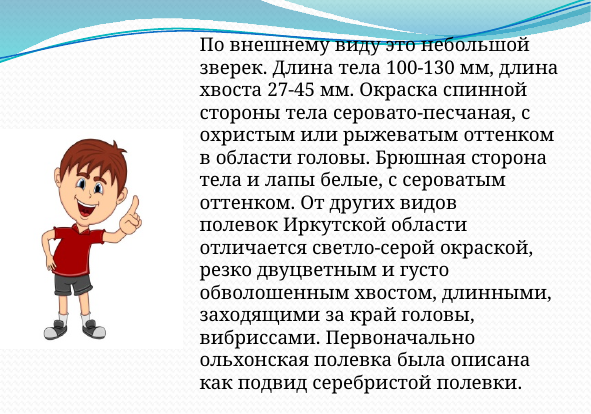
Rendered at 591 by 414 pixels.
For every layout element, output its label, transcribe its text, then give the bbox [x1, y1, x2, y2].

picture [0, 129, 183, 350]
text_box По внешнему виду это небольшой зверек. Длина тела 100-130 мм, длина хвоста 27-45 мм. Окраска спинной стороны тела серовато-песчаная, с охристым или рыжеватым оттенком в области головы. Брюшная сторона тела и лапы белые, с сероватым оттенком. От других видов полевок Иркутской области отличается светло-серой окраской, резко двуцветным и густо обволошенным хвостом, длинными, заходящими за край головы, вибриссами. Первоначально ольхонская полевка была описана как подвид серебристой полевки. [193, 30, 568, 396]
